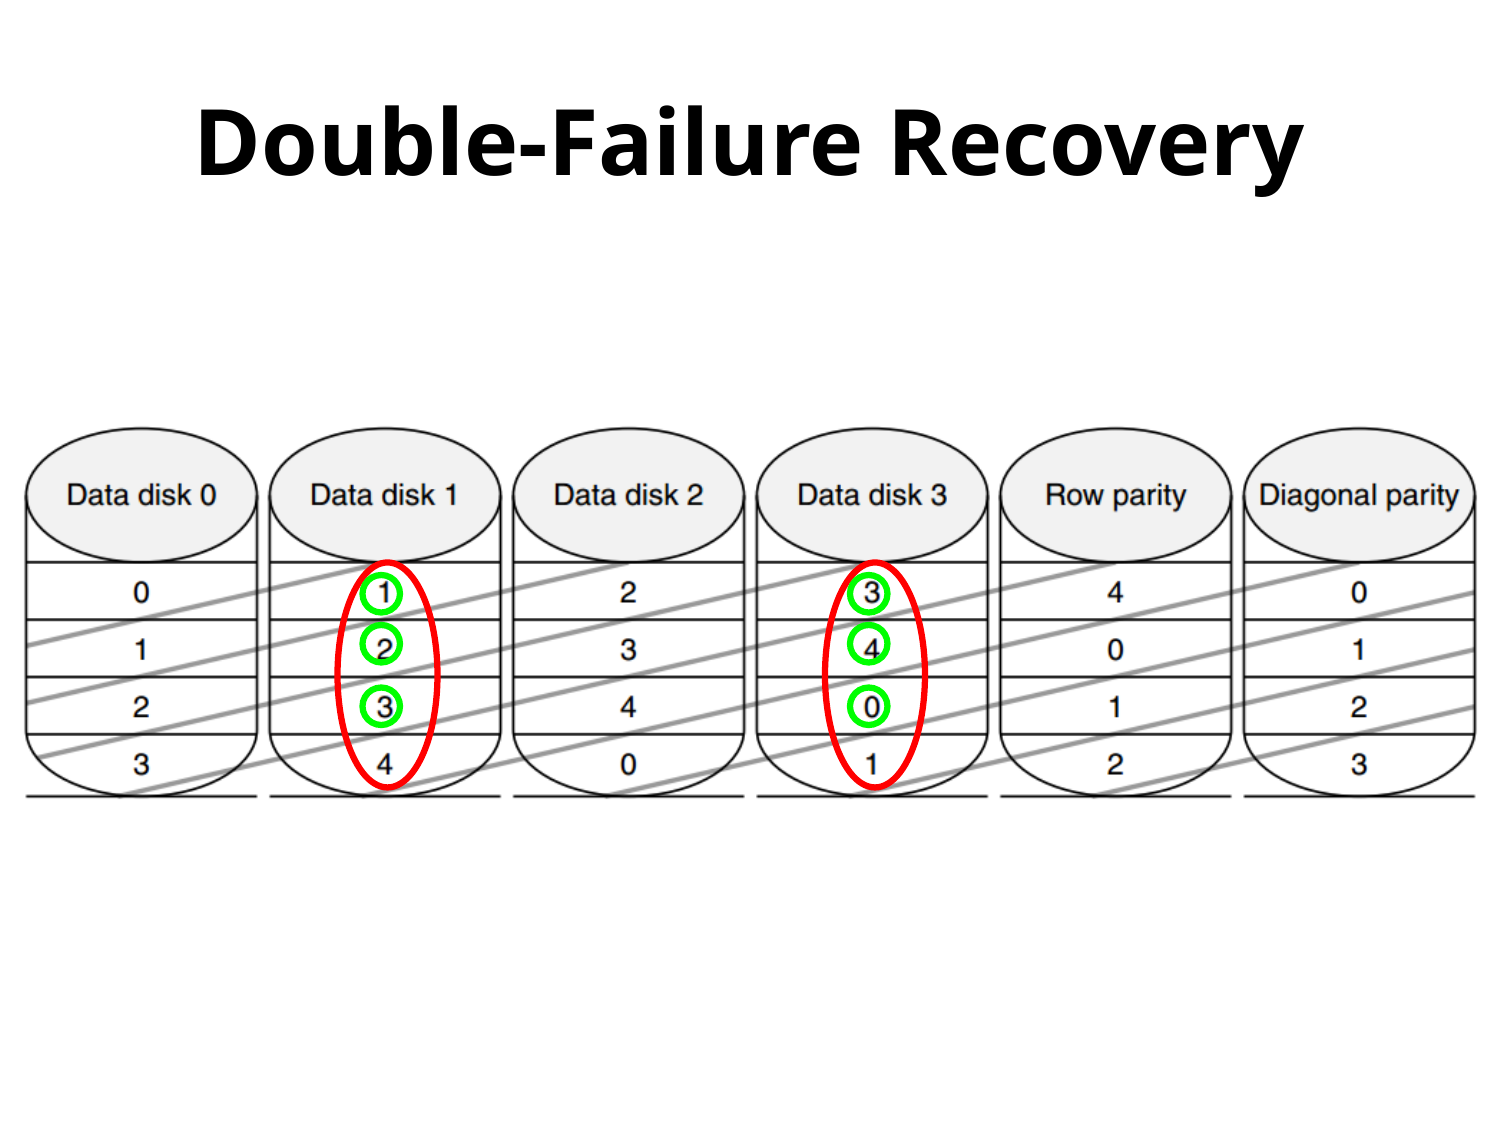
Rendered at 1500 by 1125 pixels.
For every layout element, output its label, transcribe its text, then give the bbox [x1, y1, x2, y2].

title Double-Failure Recovery [75, 45, 1425, 233]
picture [0, 412, 1500, 813]
